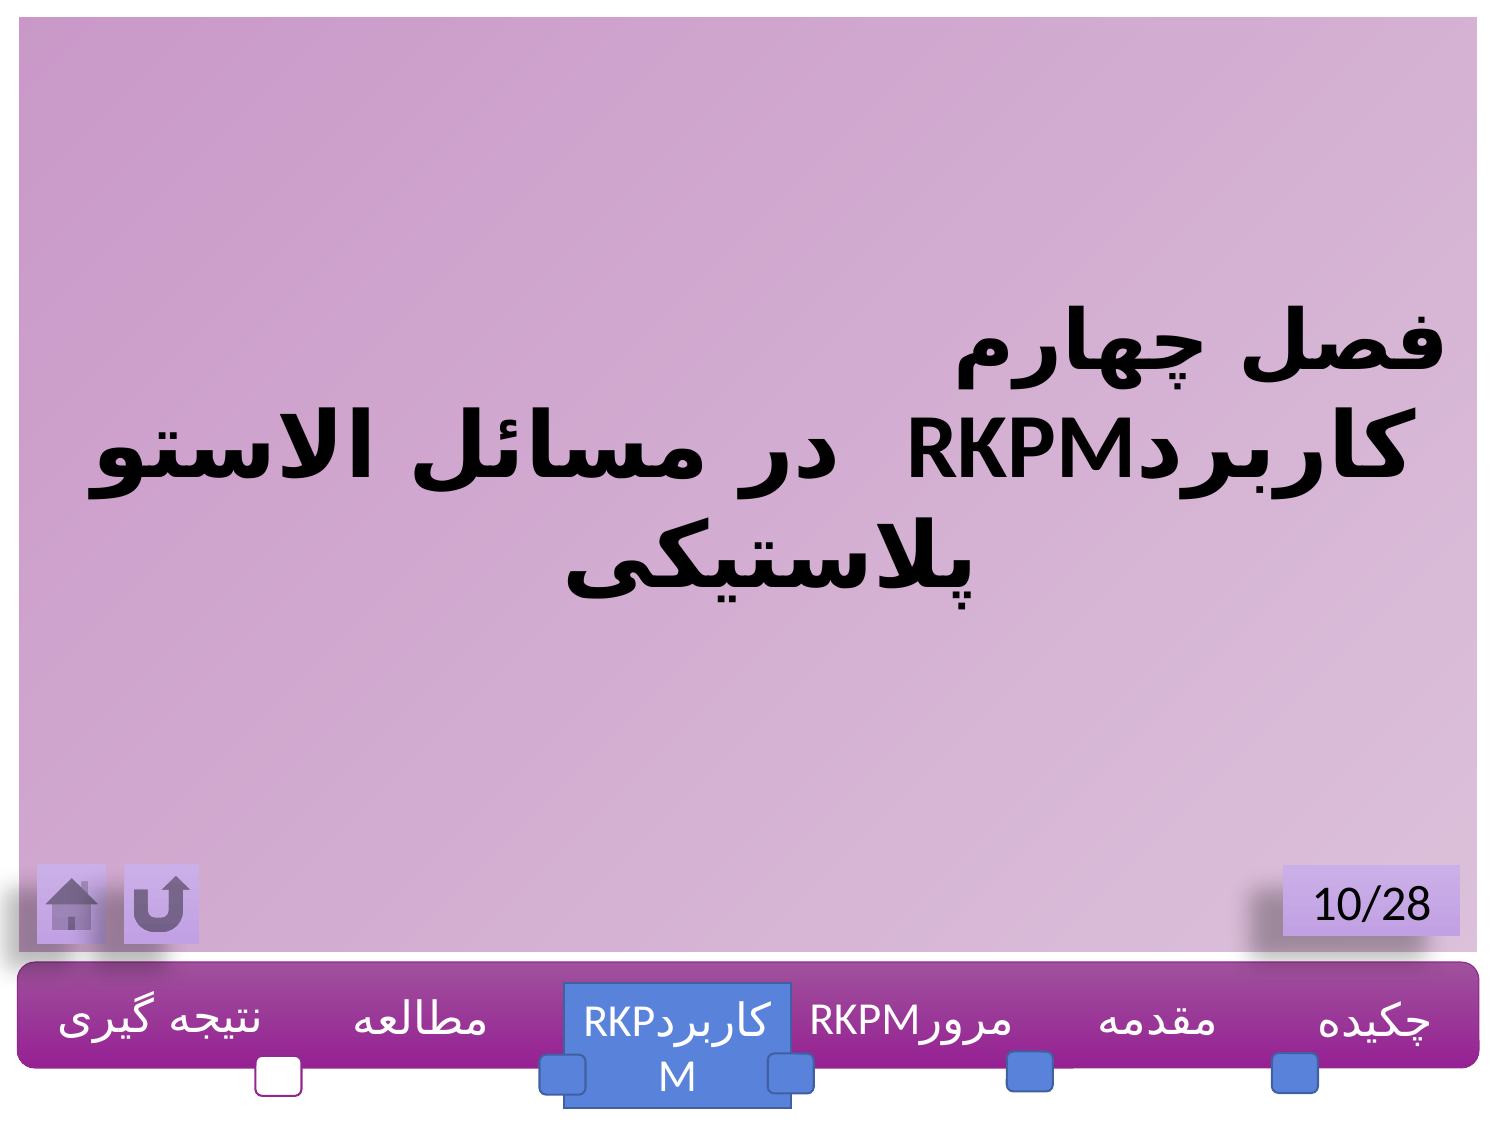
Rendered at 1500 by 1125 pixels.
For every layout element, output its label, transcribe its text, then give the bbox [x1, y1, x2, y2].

text_box کاربردRKPM [563, 982, 792, 1109]
text_box [16, 983, 284, 1069]
text_box [37, 863, 107, 945]
text_box فصل چهارم کاربردRKPM در مسائل الاستو پلاستیکی [44, 27, 1464, 864]
text_box [538, 1053, 587, 1096]
text_box مقدمه [1036, 981, 1279, 1052]
text_box مرورRKPM [791, 981, 1032, 1052]
text_box نتیجه گیری [37, 978, 285, 1049]
text_box مطالعه موردی [284, 981, 559, 1107]
text_box 10/28 [1282, 864, 1461, 937]
text_box [1005, 1050, 1054, 1093]
text_box [254, 1054, 284, 1097]
text_box [1270, 1051, 1320, 1095]
text_box [168, 961, 1480, 1069]
text_box چکیده [1279, 982, 1472, 1053]
text_box [124, 863, 200, 944]
text_box [16, 14, 1480, 955]
text_box [766, 1052, 815, 1095]
text_box [37, 27, 44, 863]
